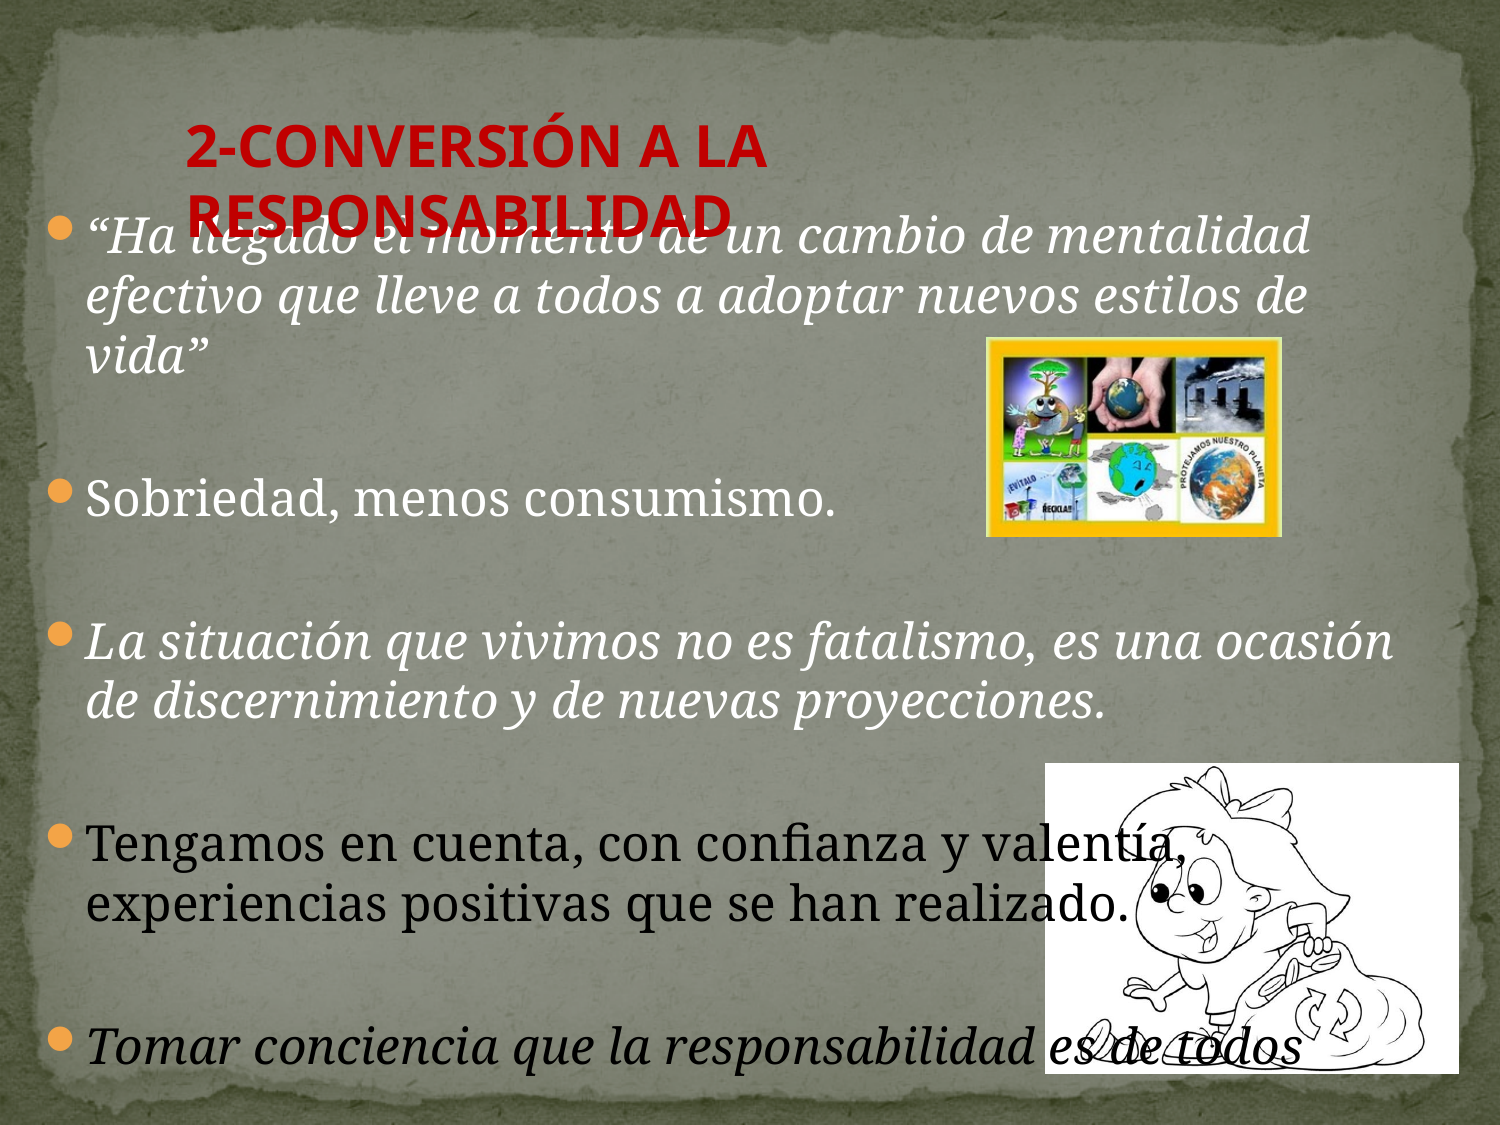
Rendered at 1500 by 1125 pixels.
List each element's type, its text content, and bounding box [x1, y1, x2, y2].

text_box 2-CONVERSIÓN A LA RESPONSABILIDAD [171, 101, 1341, 257]
picture [1047, 763, 1459, 1074]
picture [986, 337, 1282, 537]
title [74, 24, 1425, 225]
list “Ha llegado el momento de un cambio de mentalidad efectivo que lleve a todos a adoptar nuevos estilos de vida” Sobriedad, menos consumismo. La situación que vivimos no es fatalismo, es una ocasión de discernimiento y de nuevas proyecciones. Tengamos en cuenta, con confianza y valentía, experiencias positivas que se han realizado. Tomar conciencia que la responsabilidad es de todos [29, 196, 1436, 1083]
